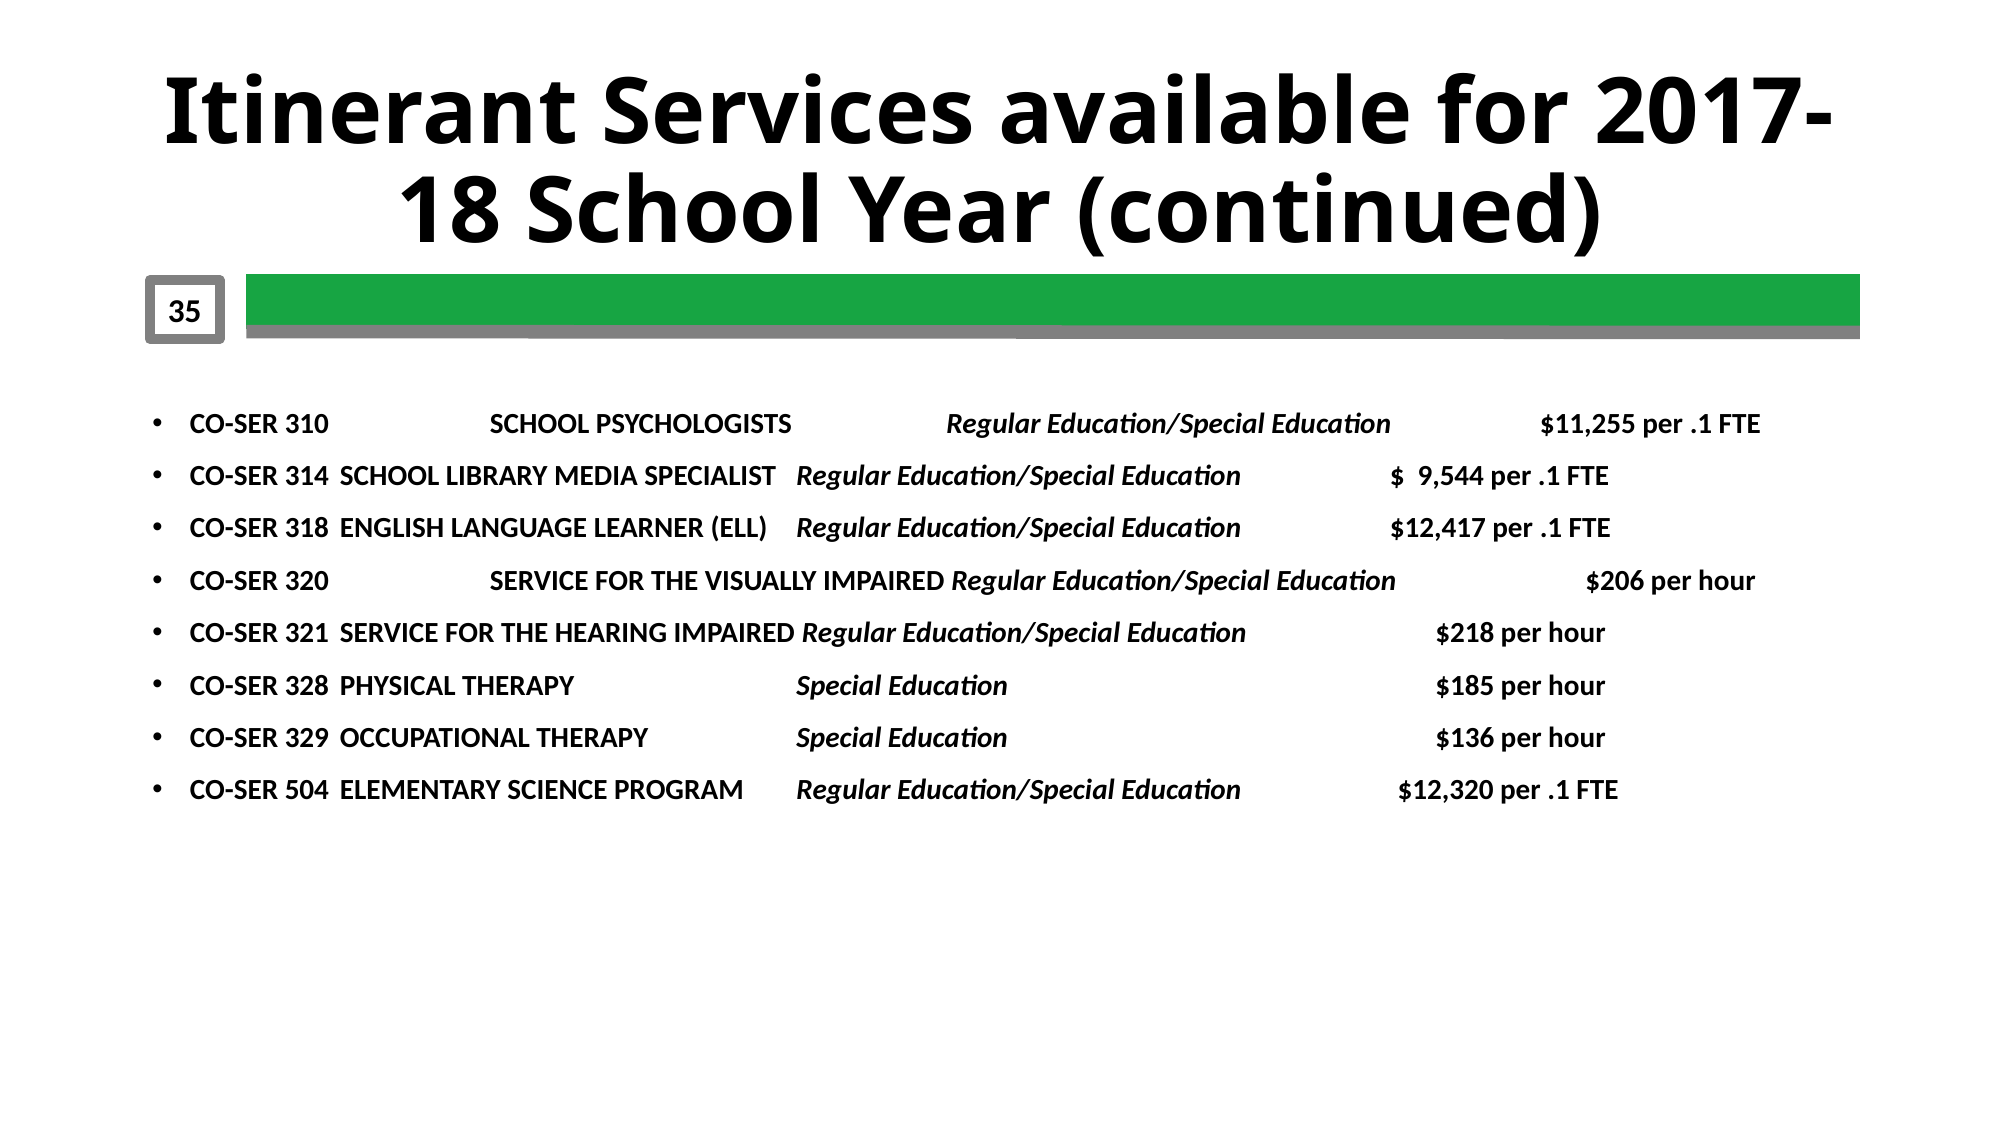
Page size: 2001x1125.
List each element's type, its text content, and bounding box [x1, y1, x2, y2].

list CO-SER 310 SCHOOL PSYCHOLOGISTS Regular Education/Special Education $11,255 per .1 FTE CO-SER 314 SCHOOL LIBRARY MEDIA SPECIALIST Regular Education/Special Education $ 9,544 per .1 FTE CO-SER 318 ENGLISH LANGUAGE LEARNER (ELL) Regular Education/Special Education $12,417 per .1 FTE CO-SER 320 SERVICE FOR THE VISUALLY IMPAIRED Regular Education/Special Education $206 per hour CO-SER 321 SERVICE FOR THE HEARING IMPAIRED Regular Education/Special Education $218 per hour CO-SER 328 PHYSICAL THERAPY Special Education $185 per hour CO-SER 329 OCCUPATIONAL THERAPY Special Education $136 per hour CO-SER 504 ELEMENTARY SCIENCE PROGRAM Regular Education/Special Education $12,320 per .1 FTE [137, 344, 1863, 1016]
slide_number 35 [149, 280, 220, 340]
title Itinerant Services available for 2017-18 School Year (continued) [137, 54, 1863, 272]
